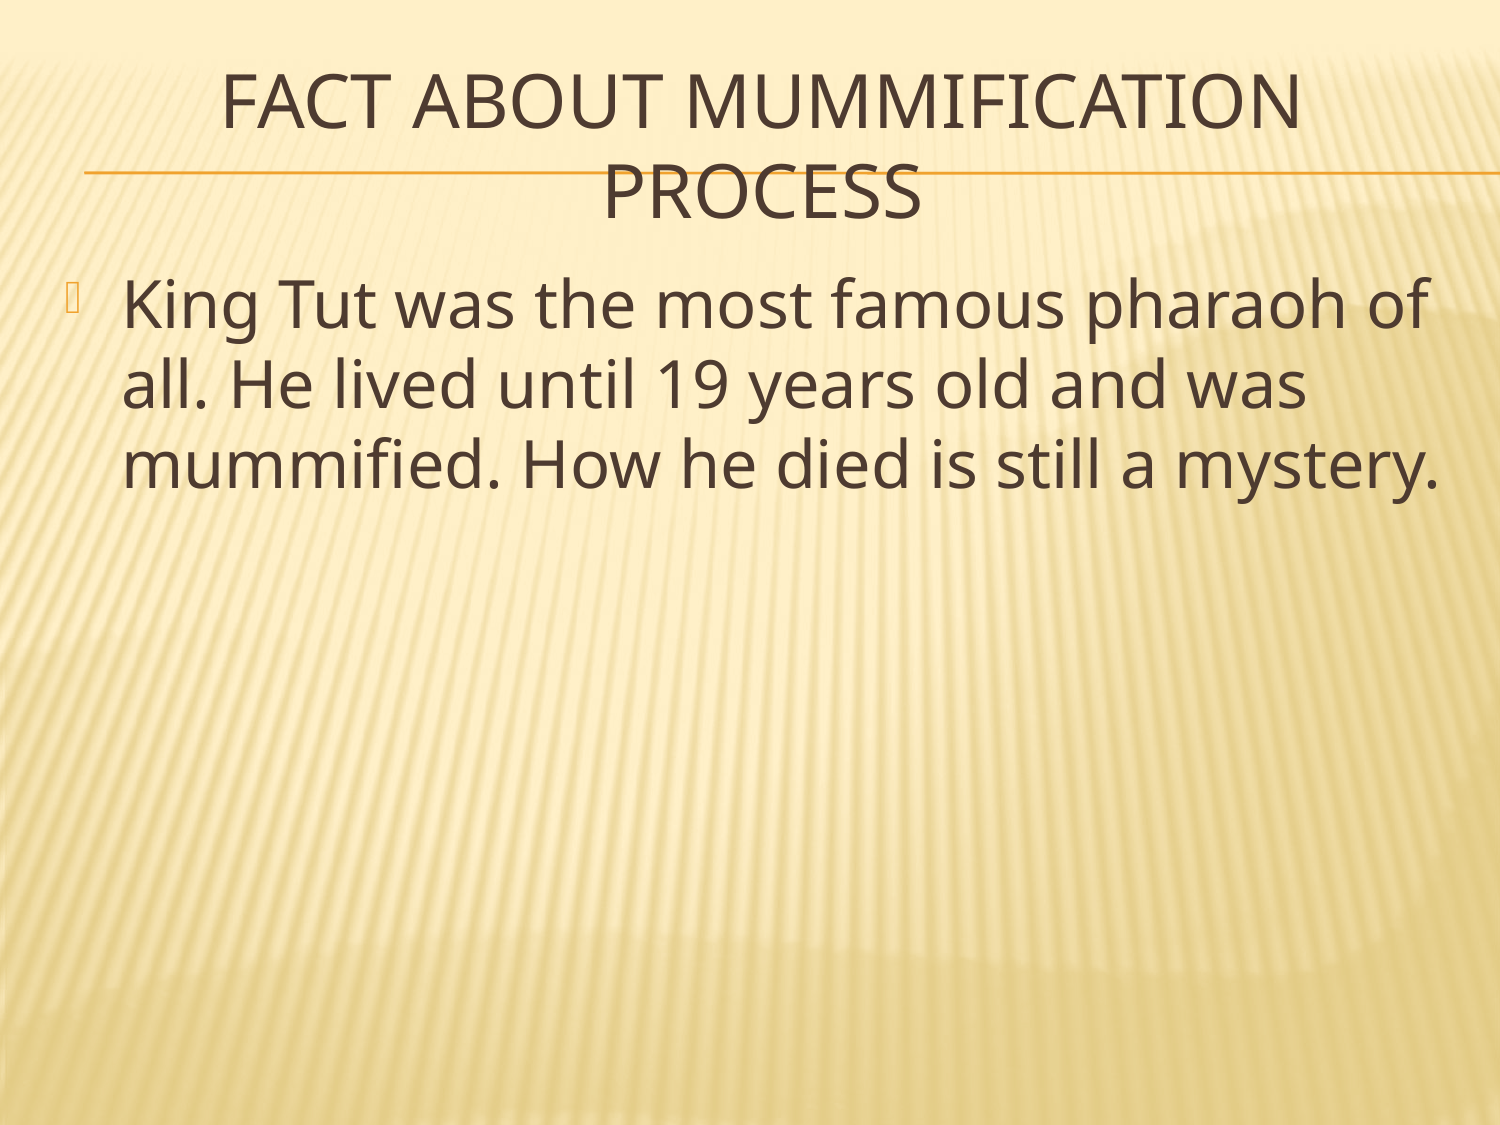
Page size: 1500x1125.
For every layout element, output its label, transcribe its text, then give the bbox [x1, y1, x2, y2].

title Fact about Mummification process [50, 75, 1475, 213]
list King Tut was the most famous pharaoh of all. He lived until 19 years old and was mummified. How he died is still a mystery. [50, 254, 1475, 998]
